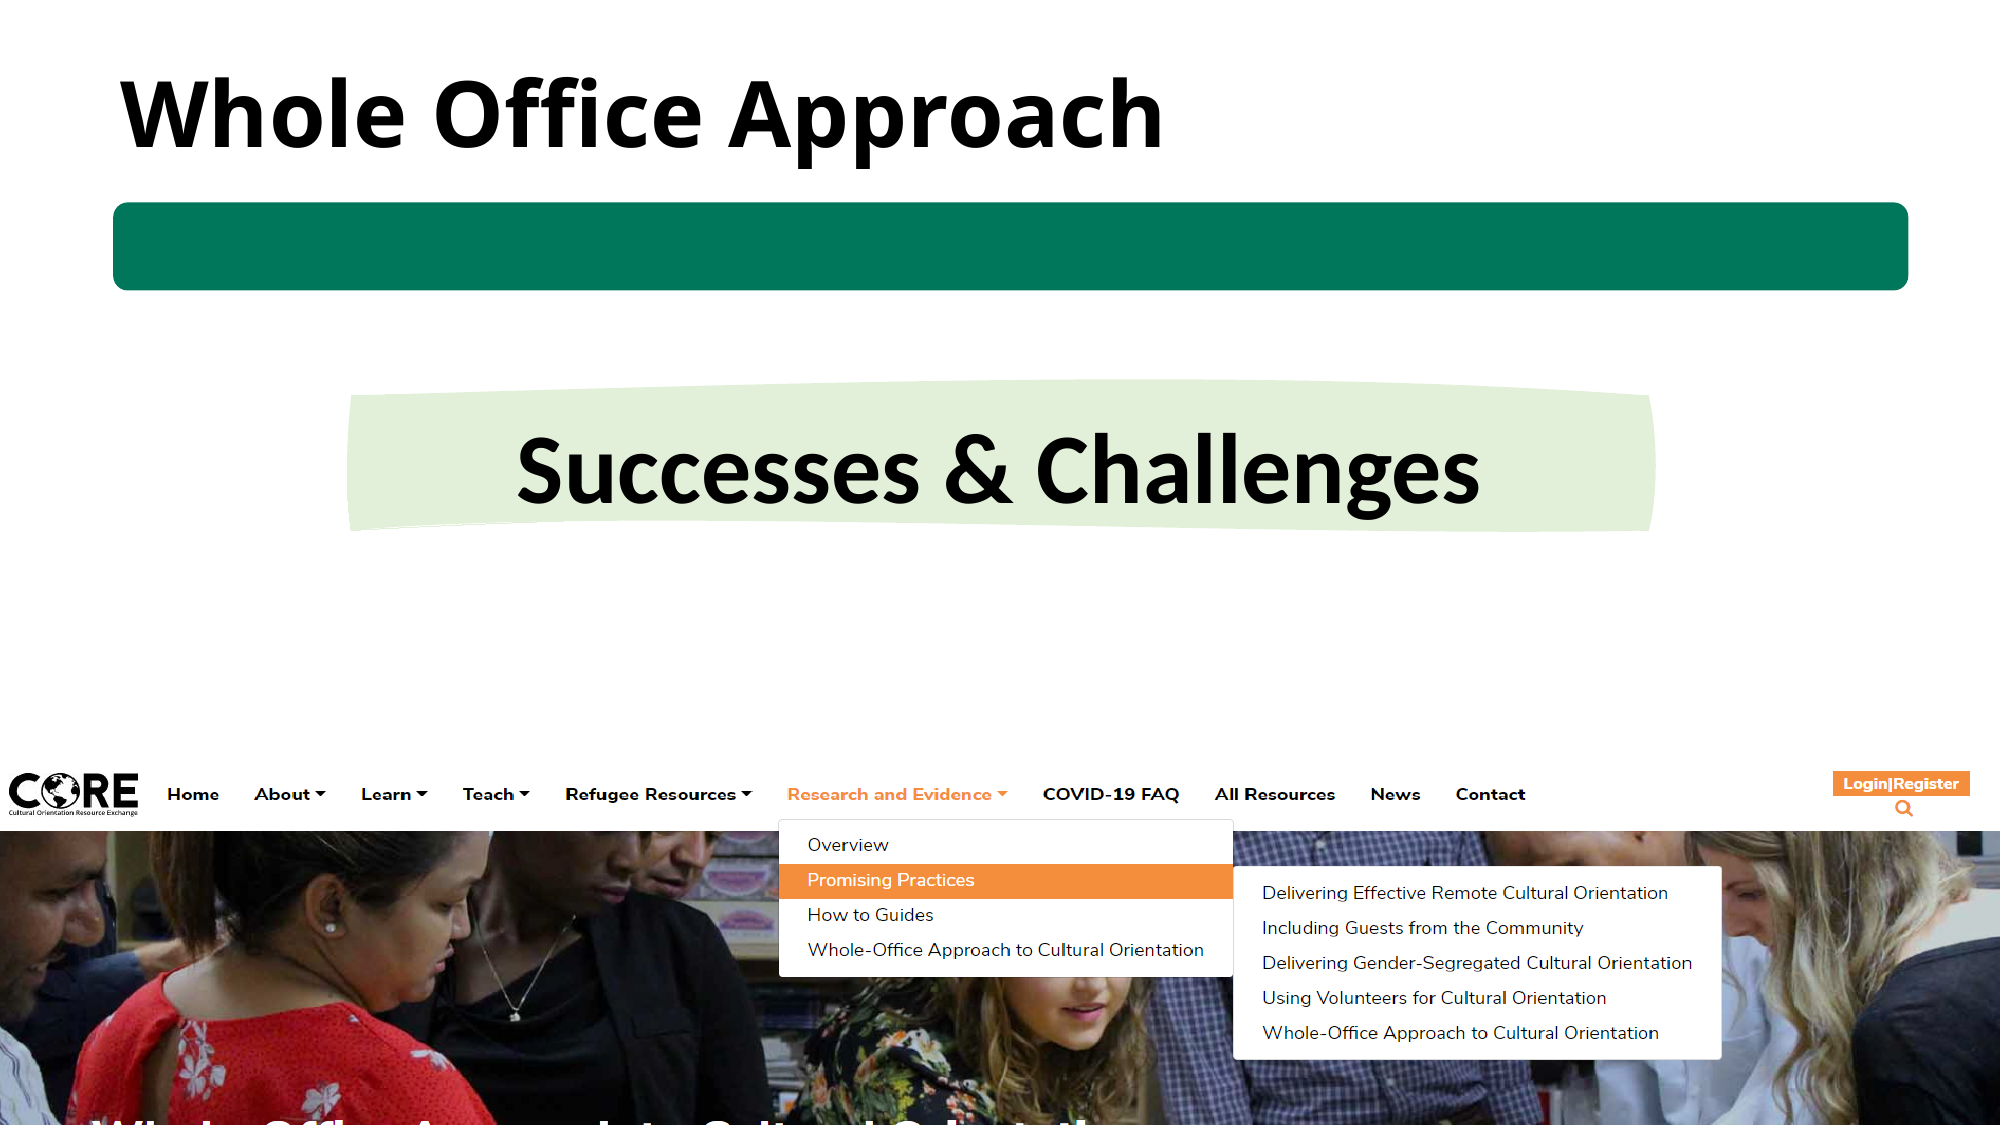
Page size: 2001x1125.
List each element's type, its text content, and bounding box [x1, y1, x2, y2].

picture [0, 761, 2000, 1125]
text_box [112, 201, 1910, 292]
text_box Successes & Challenges [347, 379, 1656, 532]
text_box Whole Office Approach [105, 48, 1934, 174]
